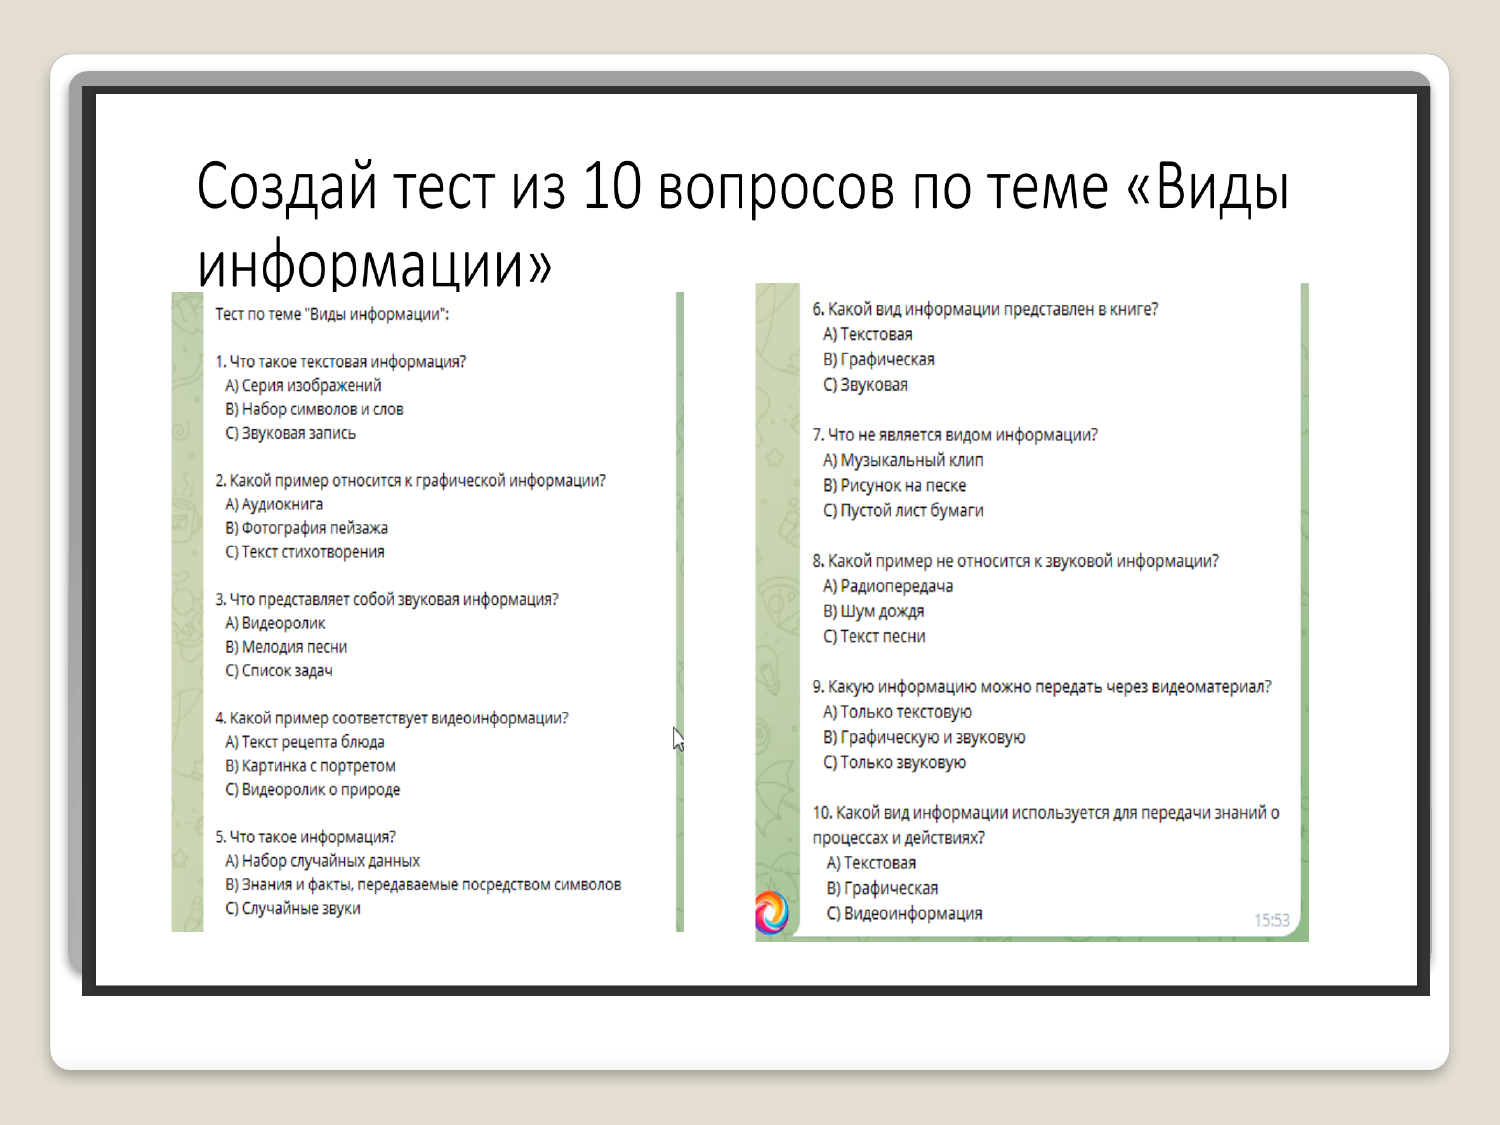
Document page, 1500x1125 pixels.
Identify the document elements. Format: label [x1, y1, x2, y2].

list [81, 86, 1430, 997]
